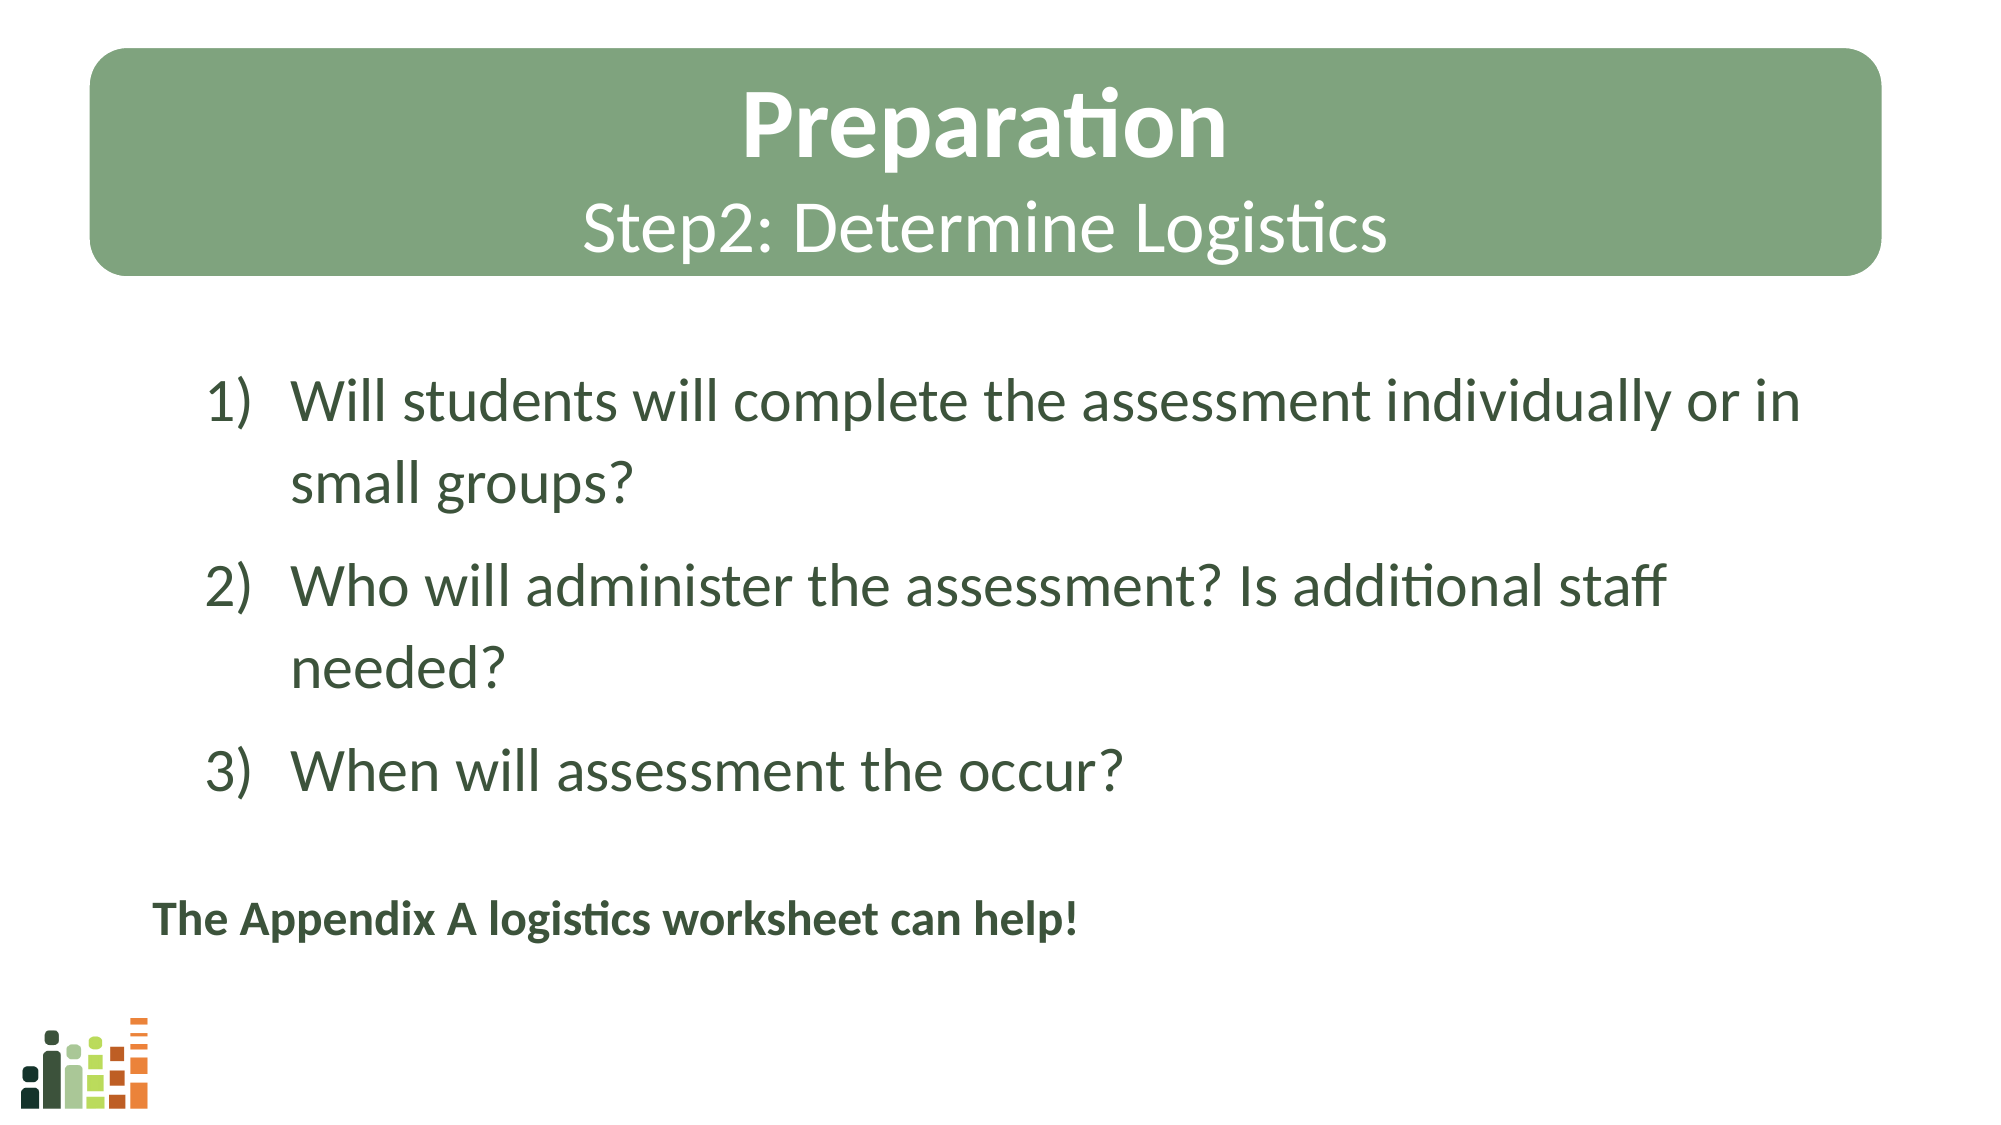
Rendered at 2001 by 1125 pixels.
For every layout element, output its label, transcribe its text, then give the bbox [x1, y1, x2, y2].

text_box Preparation Step2: Determine Logistics [87, 45, 1884, 279]
list Will students will complete the assessment individually or in small groups? Who will administer the assessment? Is additional staff needed? When will assessment the occur? The Appendix A logistics worksheet can help! [137, 344, 1863, 960]
picture [21, 1018, 148, 1109]
